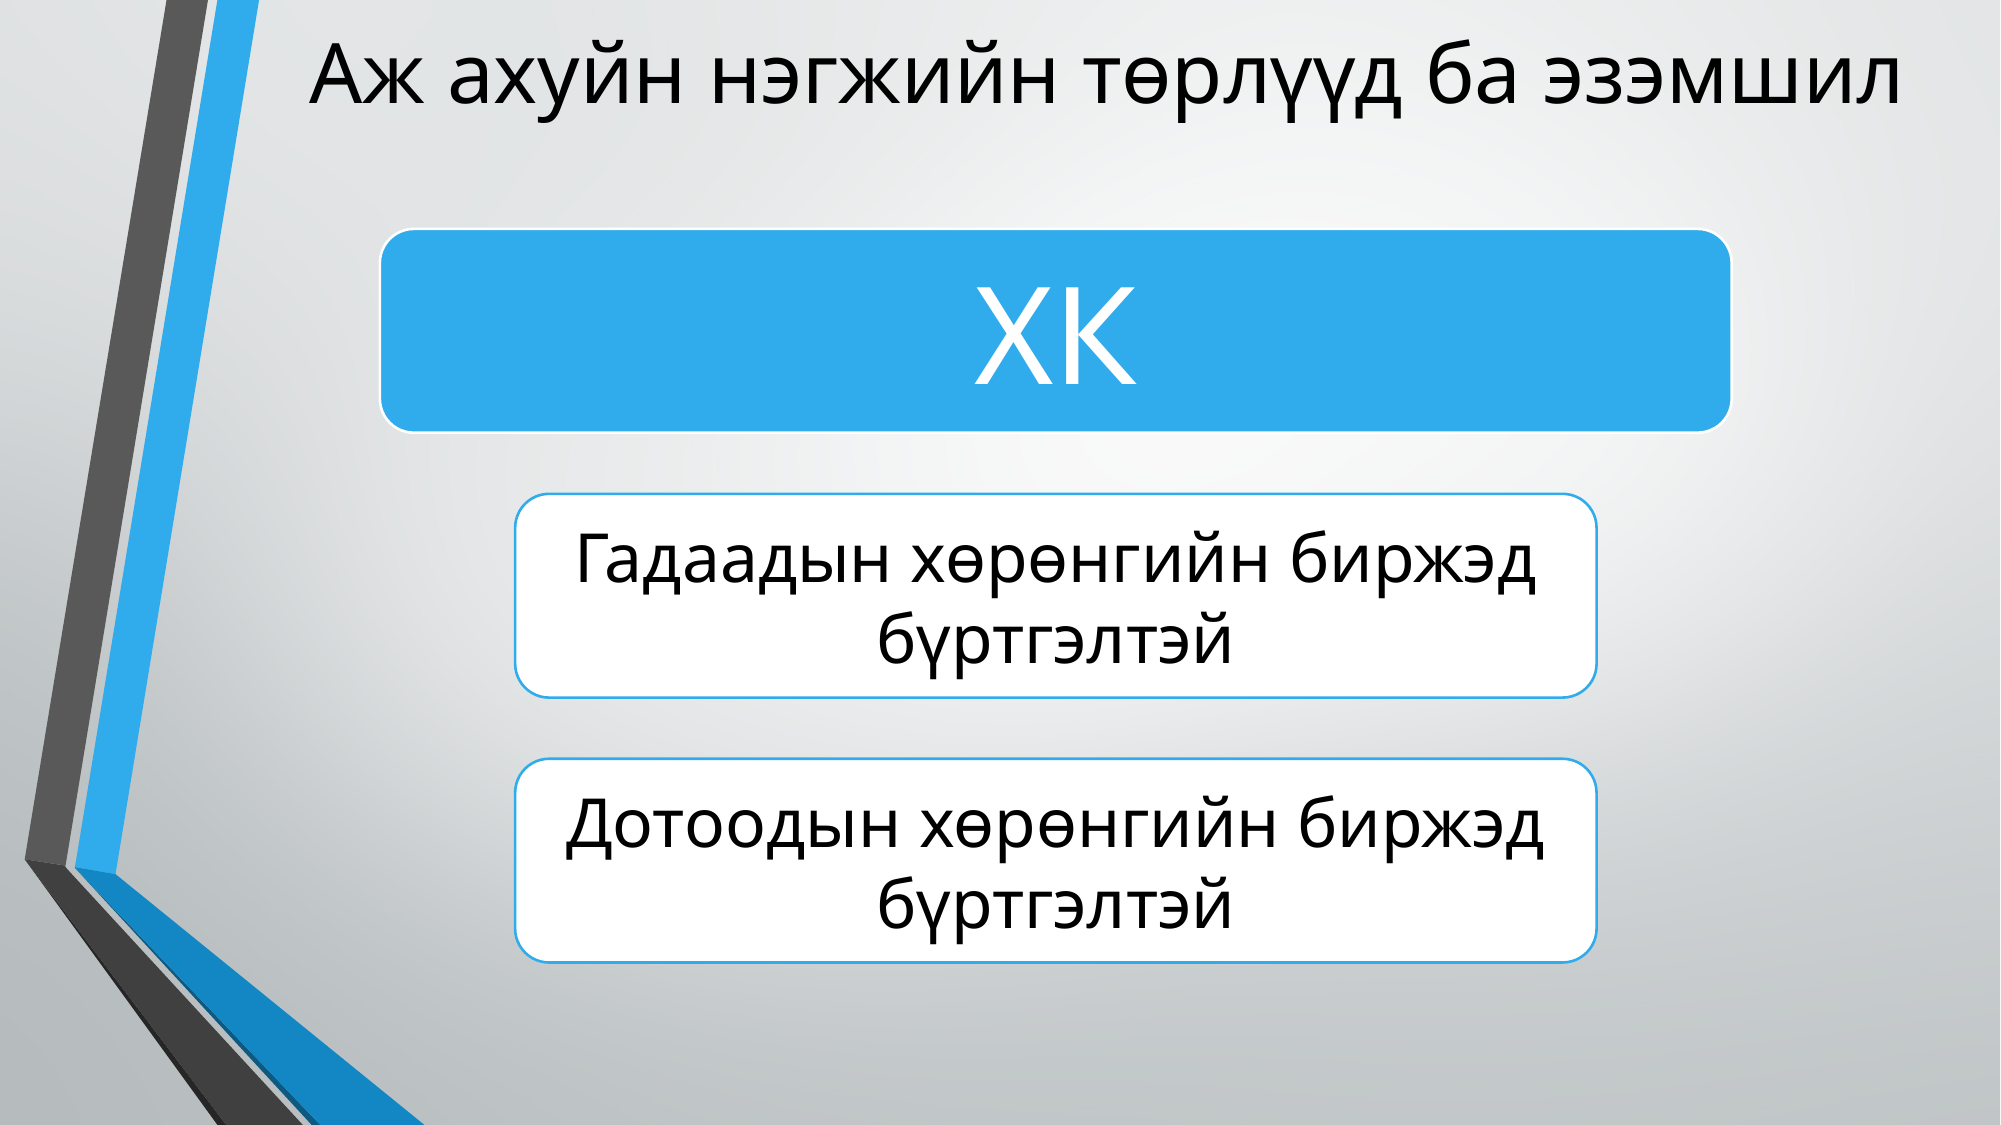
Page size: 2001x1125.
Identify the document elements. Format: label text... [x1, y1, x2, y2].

title Аж ахуйн нэгжийн төрлүүд ба эзэмшил [285, 0, 1930, 141]
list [210, 228, 1902, 963]
